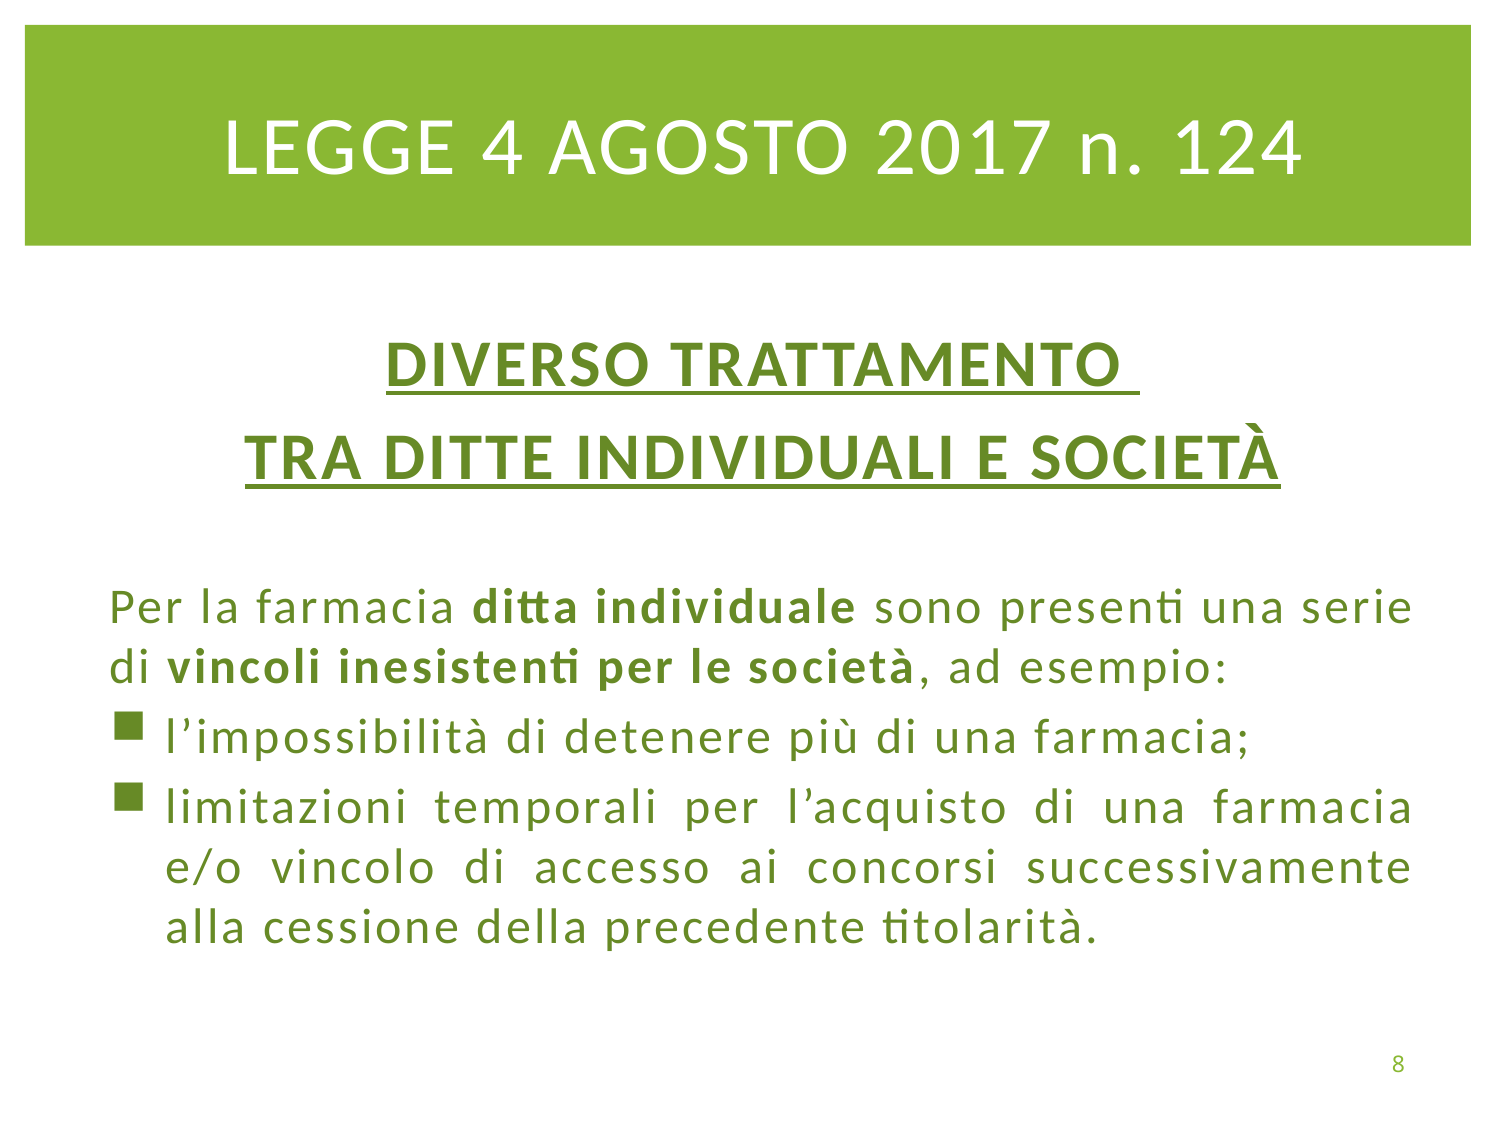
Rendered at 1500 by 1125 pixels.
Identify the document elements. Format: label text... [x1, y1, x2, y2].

text_box DIVERSO TRATTAMENTO TRA DITTE INDIVIDUALI E SOCIETÀ Per la farmacia ditta individuale sono presenti una serie di vincoli inesistenti per le società, ad esempio: l’impossibilità di detenere più di una farmacia; limitazioni temporali per l’acquisto di una farmacia e/o vincolo di accesso ai concorsi successivamente alla cessione della precedente titolarità. [94, 286, 1431, 1043]
list LEGGE 4 AGOSTO 2017 n. 124 [93, 84, 1430, 226]
slide_number 8 [1349, 1041, 1448, 1089]
